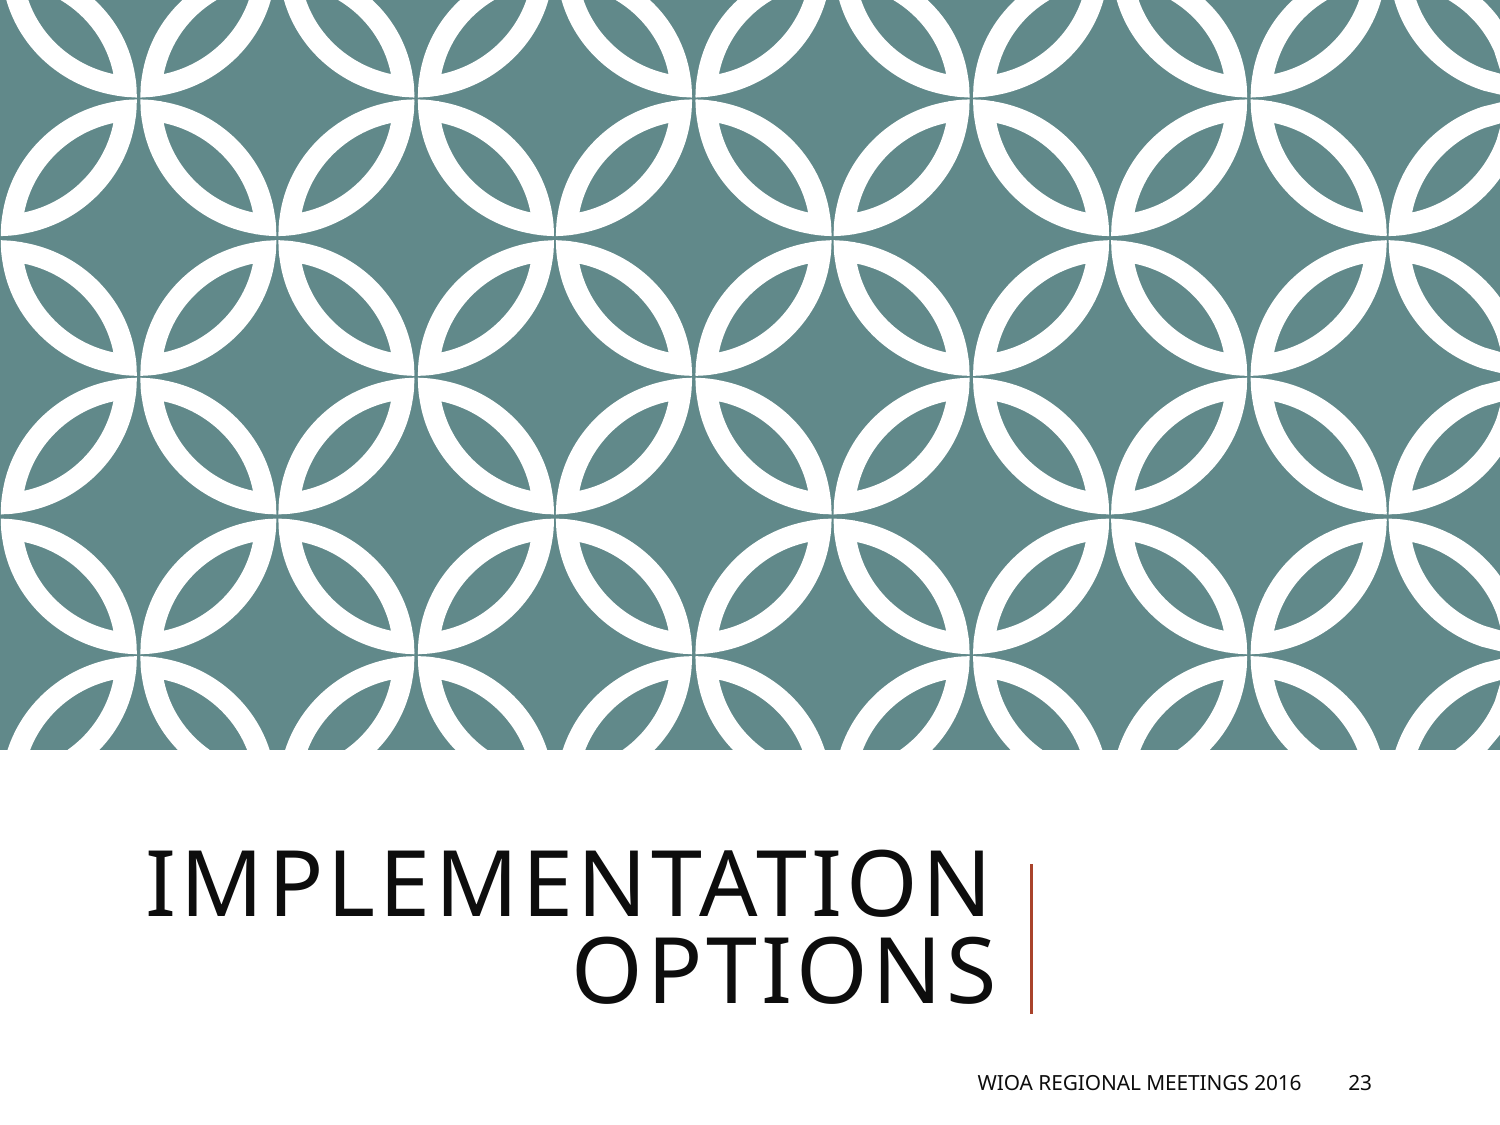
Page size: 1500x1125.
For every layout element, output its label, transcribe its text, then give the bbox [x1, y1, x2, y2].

footer WIOA Regional Meetings 2016 [595, 1061, 1322, 1107]
slide_number 23 [1333, 1061, 1454, 1107]
title Implementation Options [56, 813, 1013, 1054]
